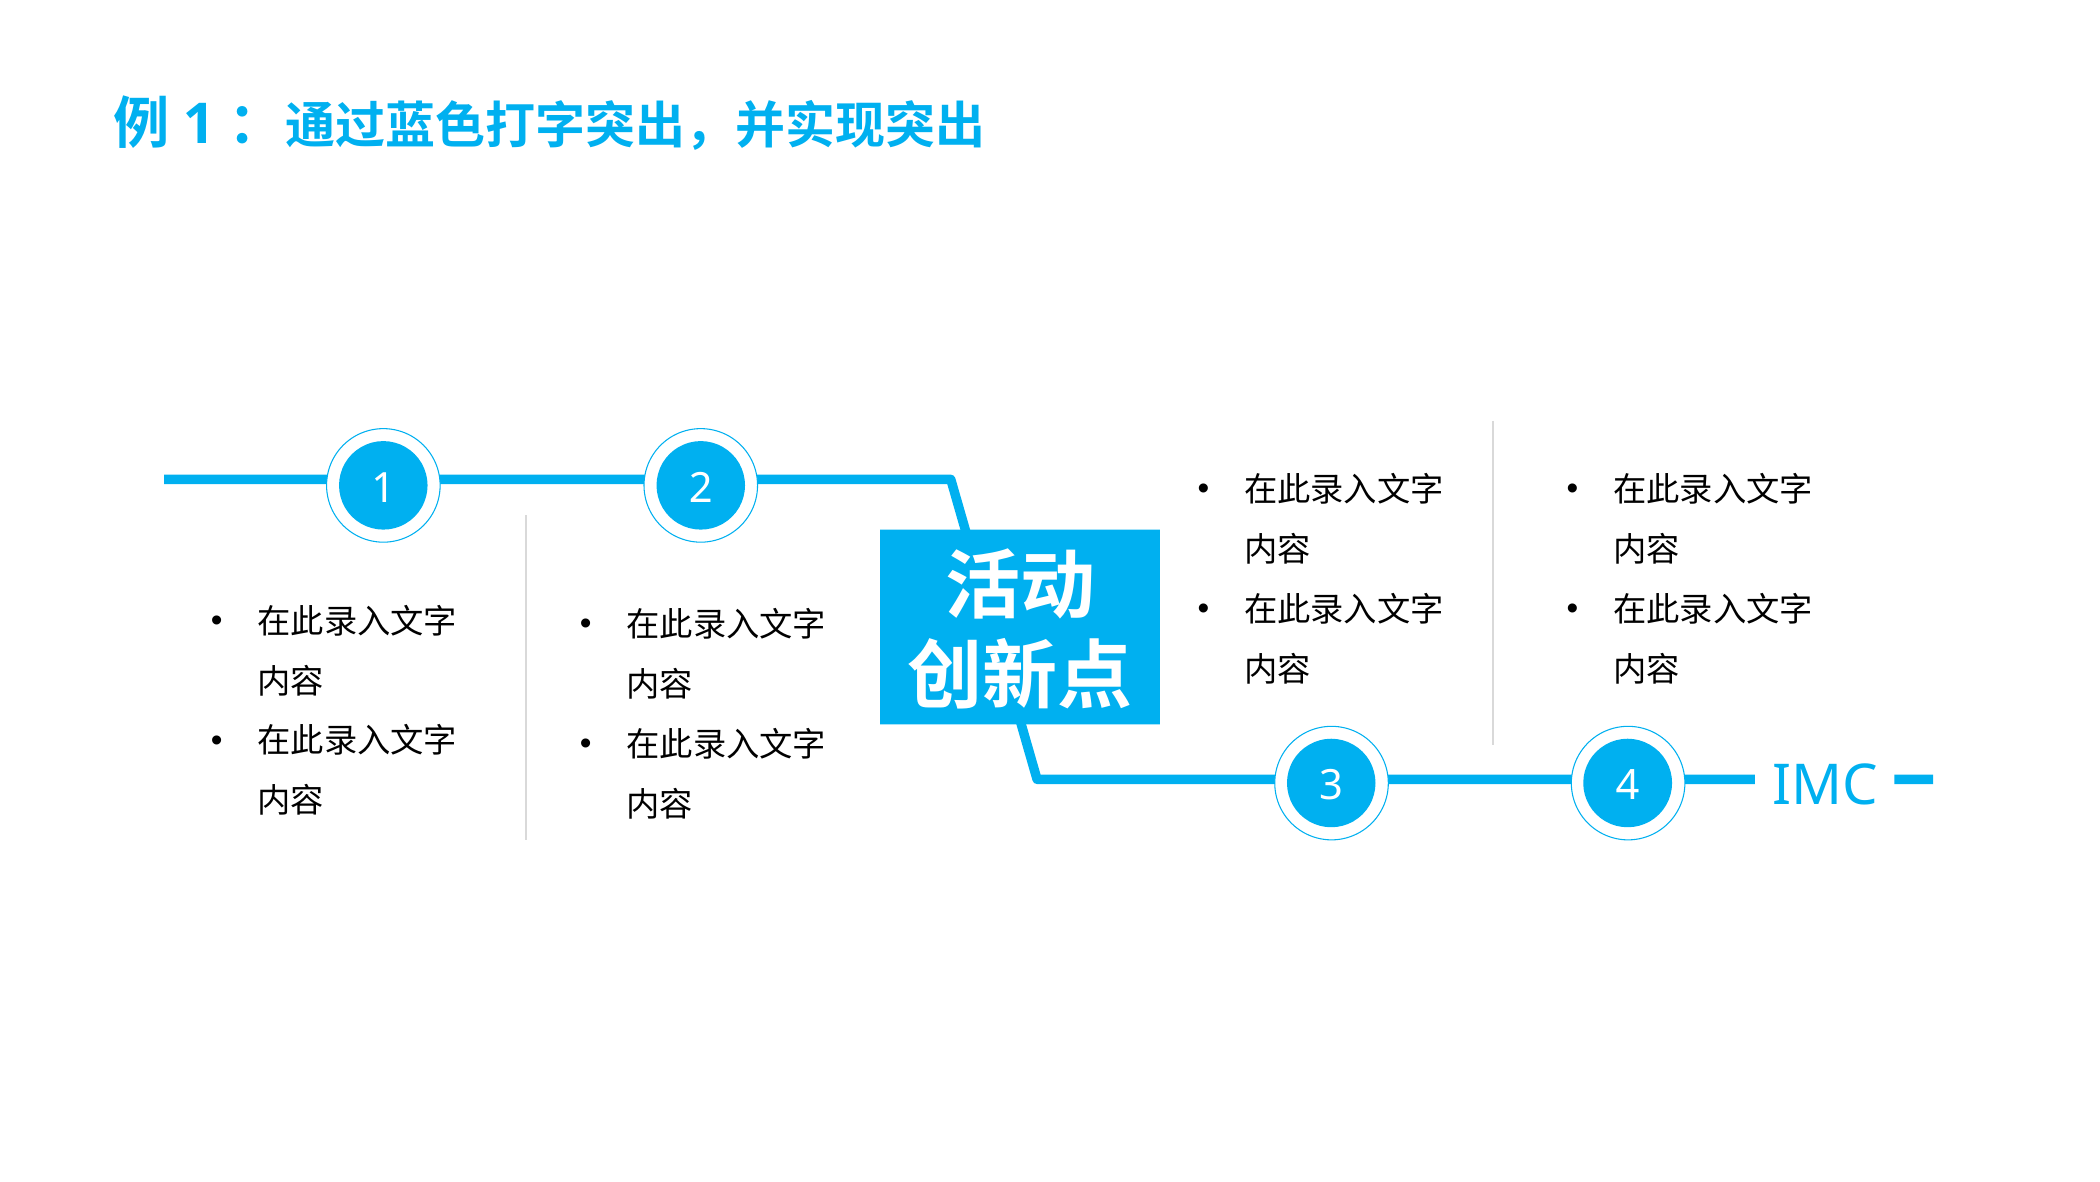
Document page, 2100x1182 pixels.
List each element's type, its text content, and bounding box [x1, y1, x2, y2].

text_box 在此录入文字内容 在此录入文字内容 [196, 572, 492, 827]
text_box 在此录入文字内容 在此录入文字内容 [1551, 441, 1848, 696]
text_box [1019, 648, 1613, 782]
text_box [1895, 772, 1934, 782]
text_box [1272, 724, 1391, 842]
text_box 2 [654, 438, 748, 532]
text_box [324, 426, 443, 545]
text_box 4 [1581, 736, 1675, 830]
text_box [1569, 724, 1687, 842]
text_box 在此录入文字内容 在此录入文字内容 [1182, 441, 1479, 696]
text_box [164, 477, 328, 508]
text_box IMC [1755, 740, 1895, 825]
text_box 1 [336, 438, 430, 532]
text_box [428, 477, 968, 601]
text_box [1661, 733, 1755, 782]
text_box 3 [1284, 736, 1378, 830]
text_box [641, 426, 760, 545]
title 例1：通过蓝色打字突出，并实现突出 [96, 73, 1987, 168]
text_box 活动 创新点 [880, 529, 1160, 725]
text_box 在此录入文字内容 在此录入文字内容 [565, 575, 861, 830]
